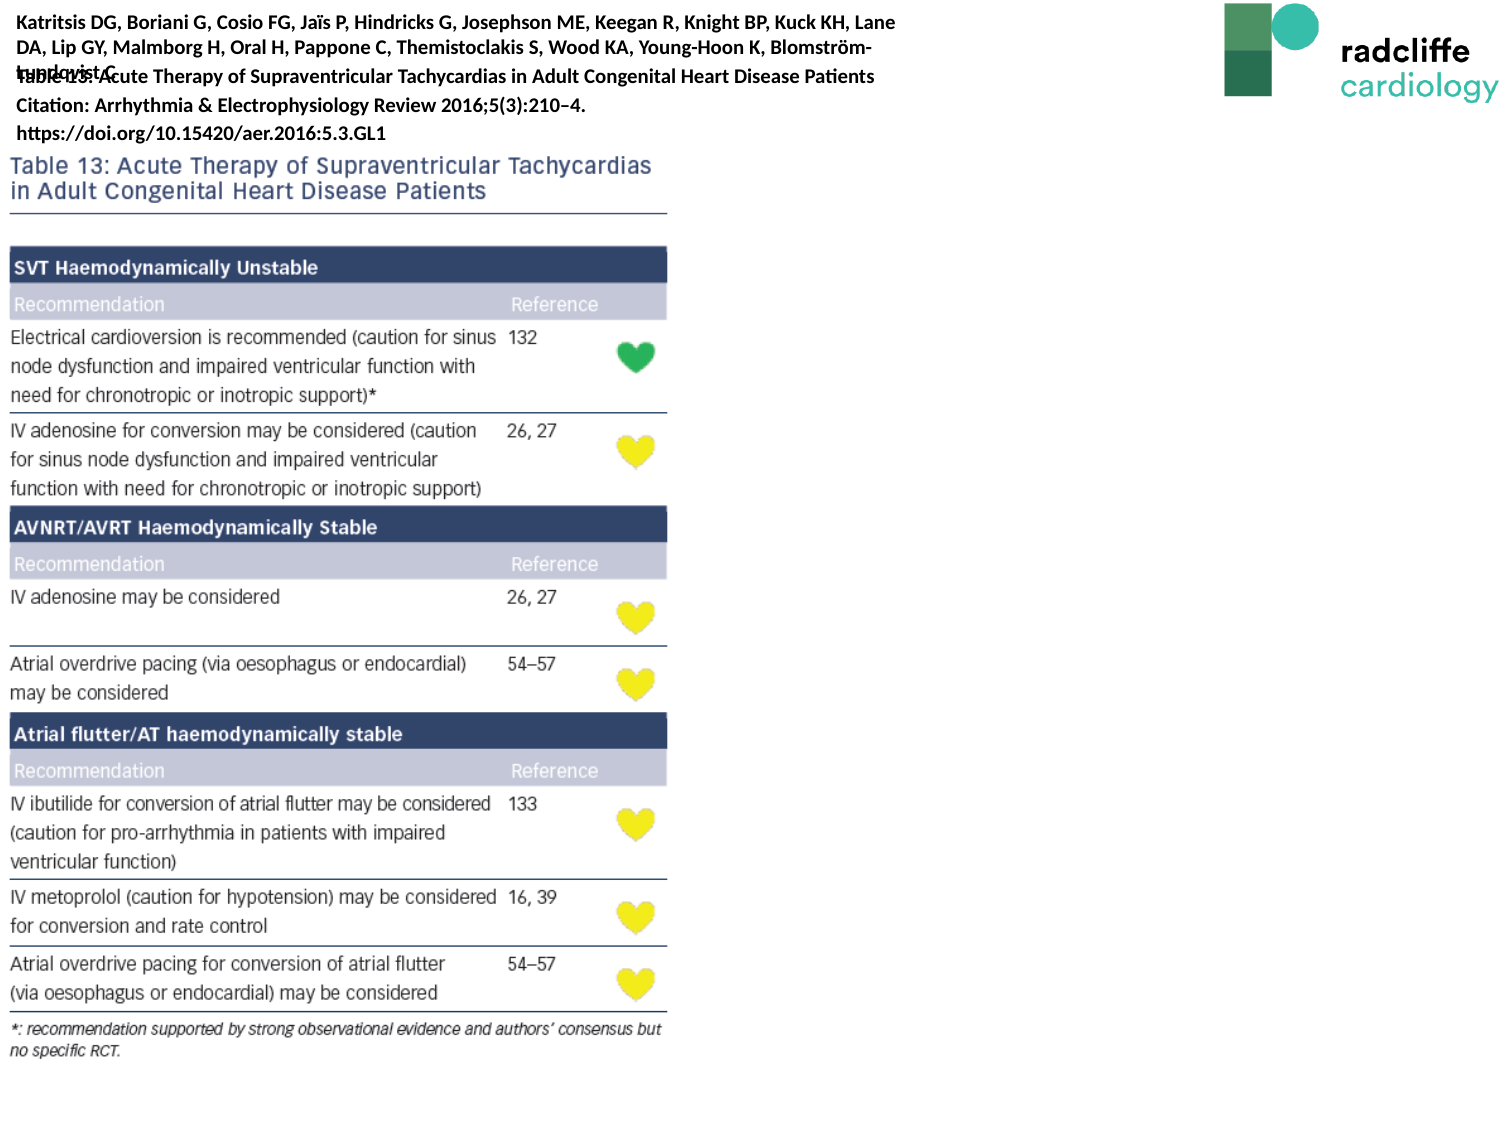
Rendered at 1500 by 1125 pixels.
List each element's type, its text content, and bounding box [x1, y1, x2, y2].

picture [1224, 1, 1499, 104]
picture [1, 145, 680, 1084]
text_box Katritsis DG, Boriani G, Cosio FG, Jaïs P, Hindricks G, Josephson ME, Keegan R, Knight BP, Kuck KH, Lane DA, Lip GY, Malmborg H, Oral H, Pappone C, Themistoclakis S, Wood KA, Young-Hoon K, Blomström-Lundqvist C [1, 1, 939, 54]
text_box https://doi.org/10.15420/aer.2016:5.3.GL1 [1, 112, 1500, 153]
text_box Citation: Arrhythmia & Electrophysiology Review 2016;5(3):210–4. [1, 84, 1500, 112]
text_box Table 13: Acute Therapy of Supraventricular Tachycardias in Adult Congenital Heart Disease Patients [1, 54, 1224, 84]
